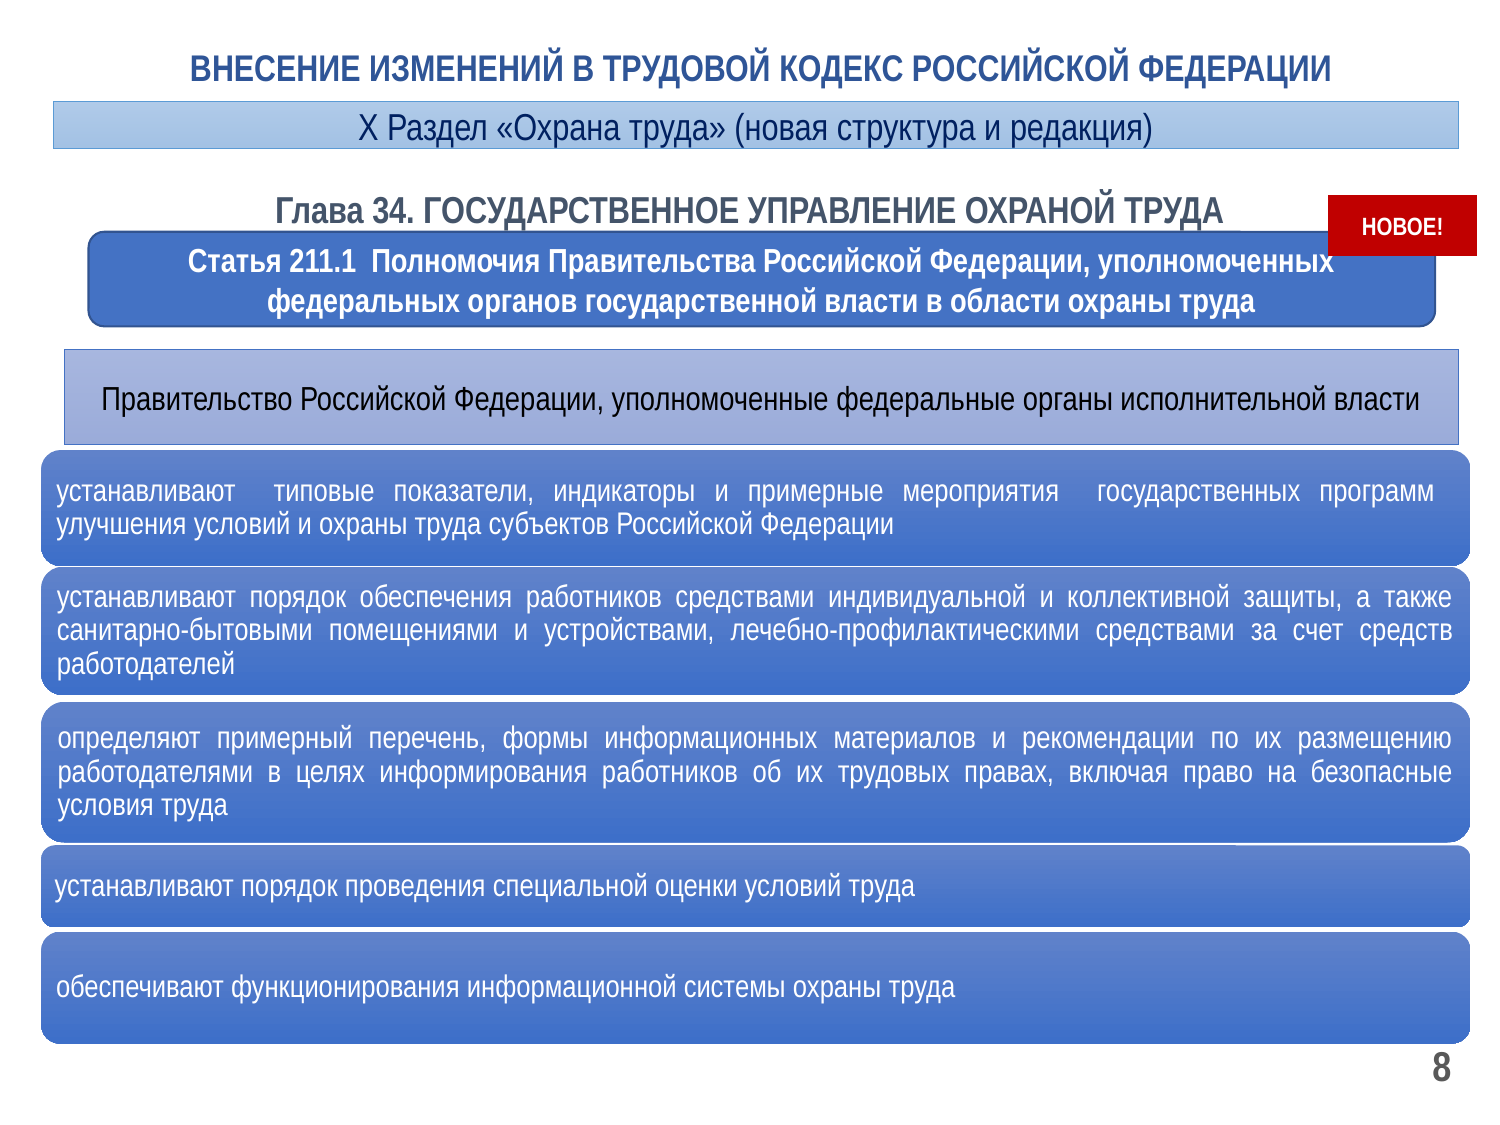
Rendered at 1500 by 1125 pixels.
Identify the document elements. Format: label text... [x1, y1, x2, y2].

text_box ВНЕСЕНИЕ ИЗМЕНЕНИЙ В ТРУДОВОЙ КОДЕКС РОССИЙСКОЙ ФЕДЕРАЦИИ [123, 19, 1399, 101]
text_box НОВОЕ! [1328, 195, 1477, 256]
text_box 8 [1116, 1047, 1467, 1095]
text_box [41, 444, 1471, 1047]
text_box Статья 211.1 Полномочия Правительства Российской Федерации, уполномоченных федеральных органов государственной власти в области охраны труда [87, 230, 1437, 328]
text_box Правительство Российской Федерации, уполномоченные федеральные органы исполнительной власти [64, 349, 1459, 444]
text_box Глава 34. ГОСУДАРСТВЕННОЕ УПРАВЛЕНИЕ ОХРАНОЙ ТРУДА [122, 171, 1378, 245]
text_box Х Раздел «Охрана труда» (новая структура и редакция) [53, 101, 1459, 149]
